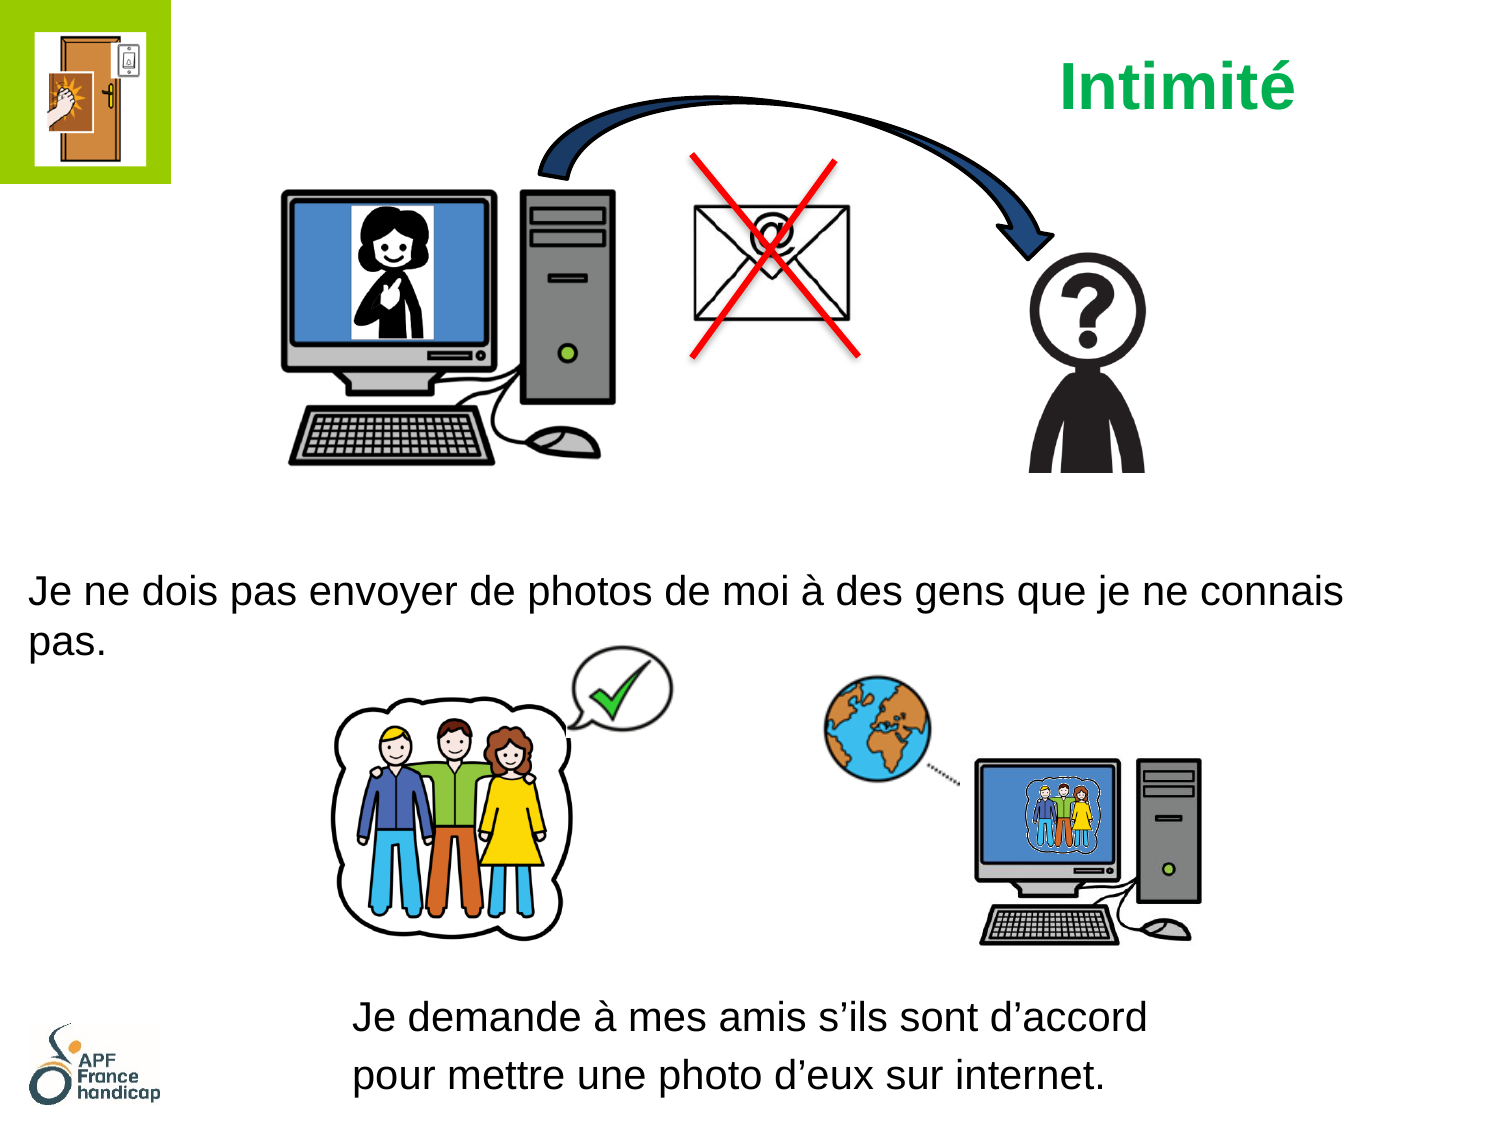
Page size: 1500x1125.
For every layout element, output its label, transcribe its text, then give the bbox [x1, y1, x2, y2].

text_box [807, 660, 1213, 976]
picture [0, 0, 171, 184]
text_box [537, 95, 1055, 236]
picture [961, 237, 1213, 489]
text_box Je ne dois pas envoyer de photos de moi à des gens que je ne connais pas. [13, 556, 1447, 671]
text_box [326, 638, 681, 944]
picture [274, 185, 620, 471]
text_box Je demande à mes amis s’ils sont d’accord pour mettre une photo d’eux sur internet. [337, 982, 1500, 1106]
picture [29, 1023, 160, 1105]
title Intimité [502, 0, 1500, 177]
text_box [674, 153, 859, 358]
